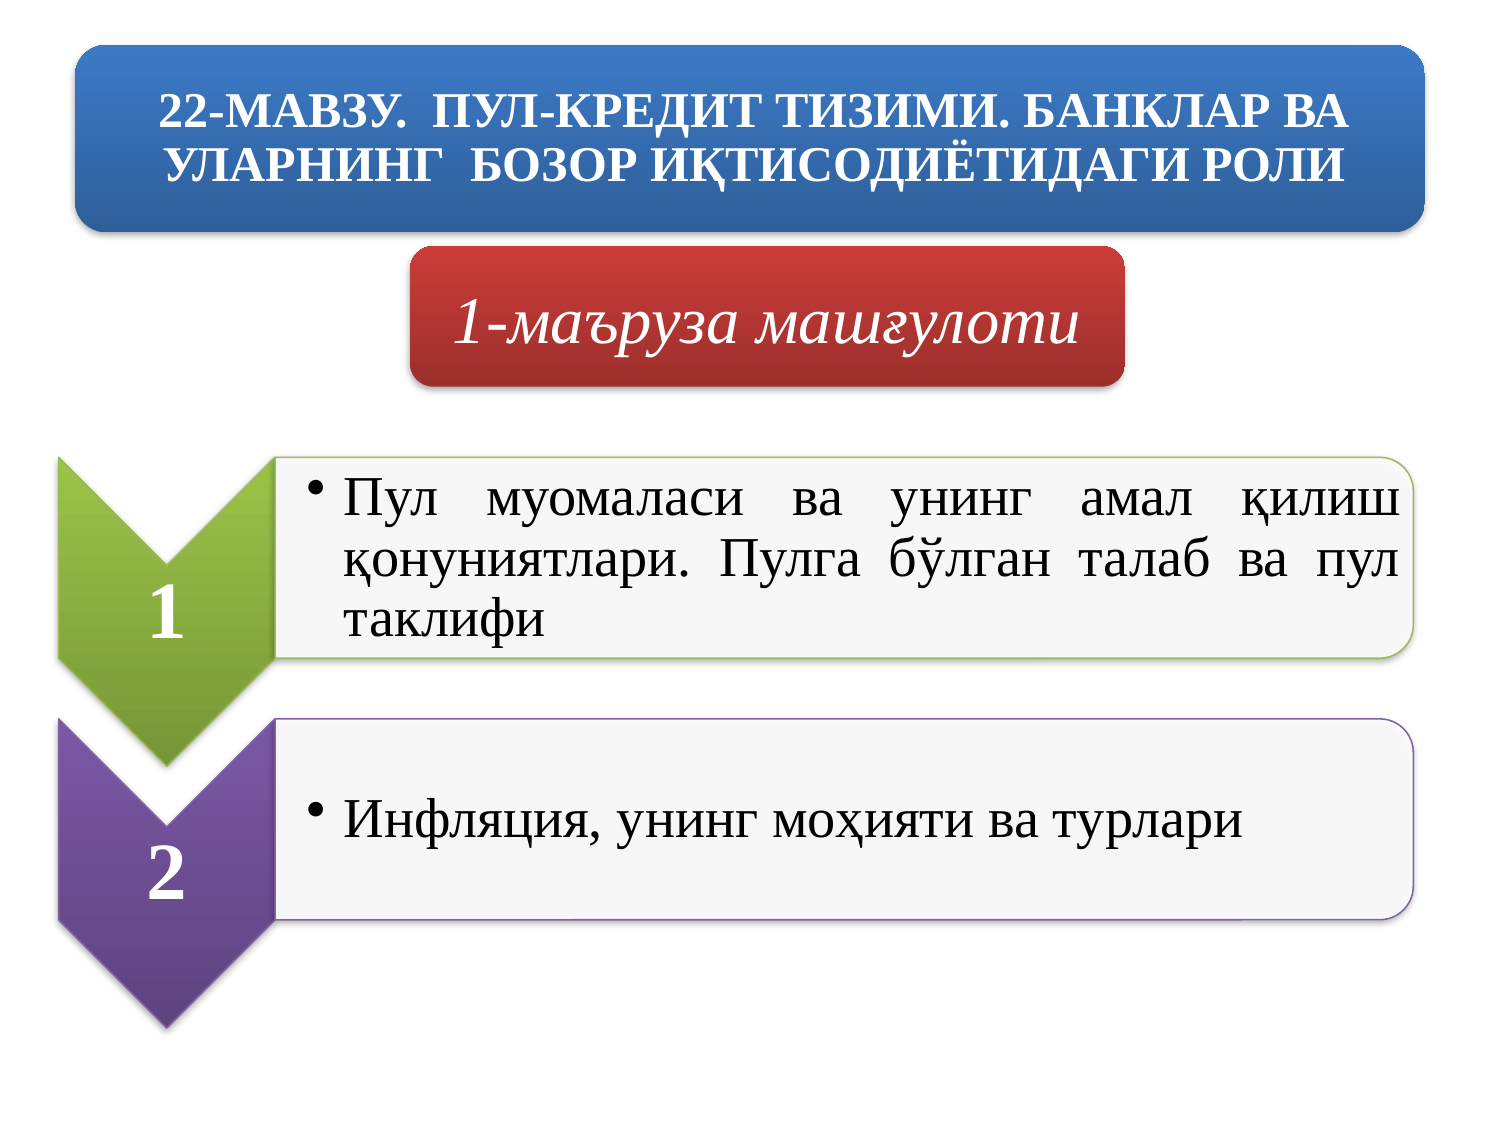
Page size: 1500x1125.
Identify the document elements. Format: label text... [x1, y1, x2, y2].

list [58, 456, 1414, 1029]
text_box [74, 44, 1426, 233]
text_box 1-маъруза машғулоти [410, 246, 1126, 387]
